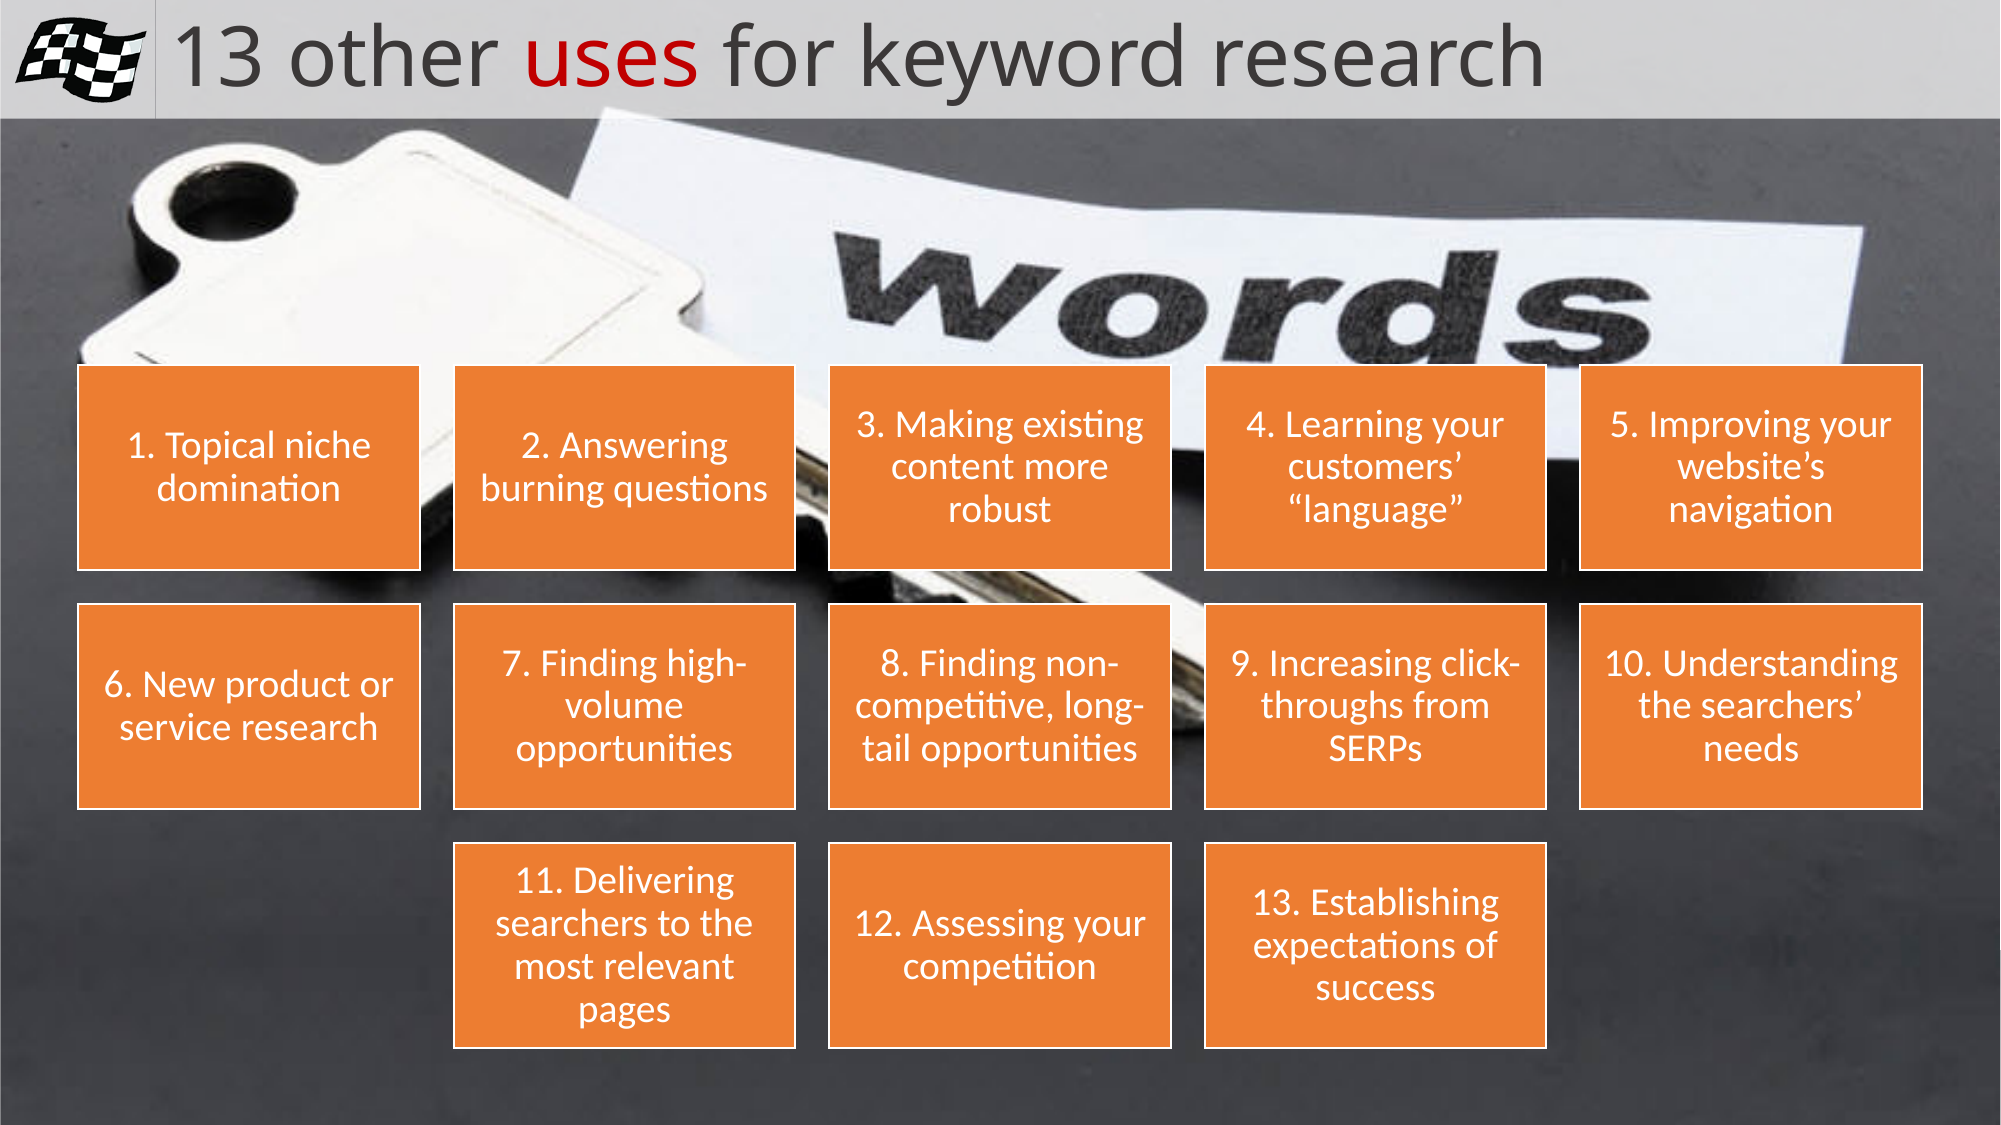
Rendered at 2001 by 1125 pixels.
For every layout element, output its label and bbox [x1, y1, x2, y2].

text_box [77, 299, 1923, 1113]
picture [0, 0, 2001, 1125]
text_box [0, 0, 156, 119]
